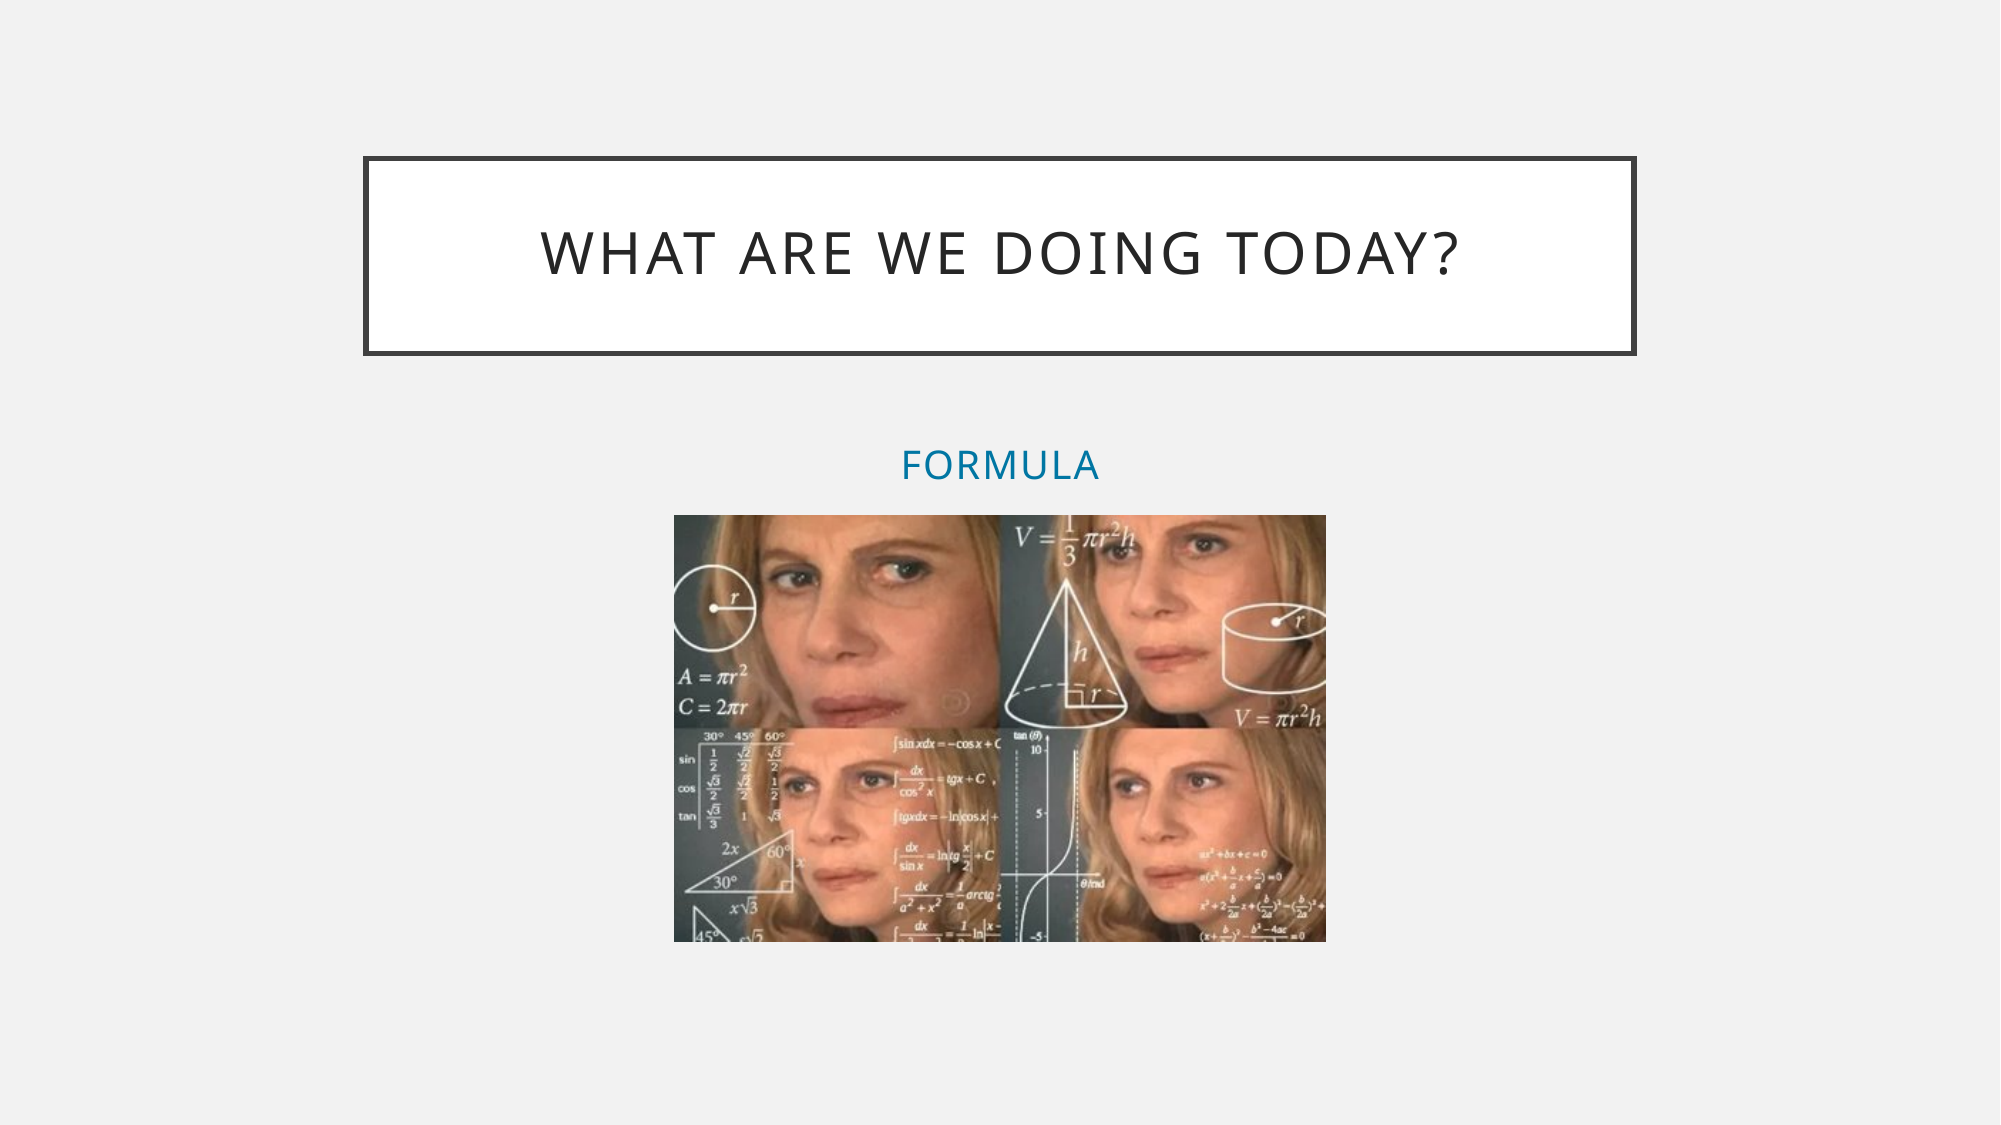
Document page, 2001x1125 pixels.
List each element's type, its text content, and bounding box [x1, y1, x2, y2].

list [674, 515, 1326, 942]
title What are we doing today? [363, 156, 1637, 356]
list Formula [649, 379, 1351, 495]
